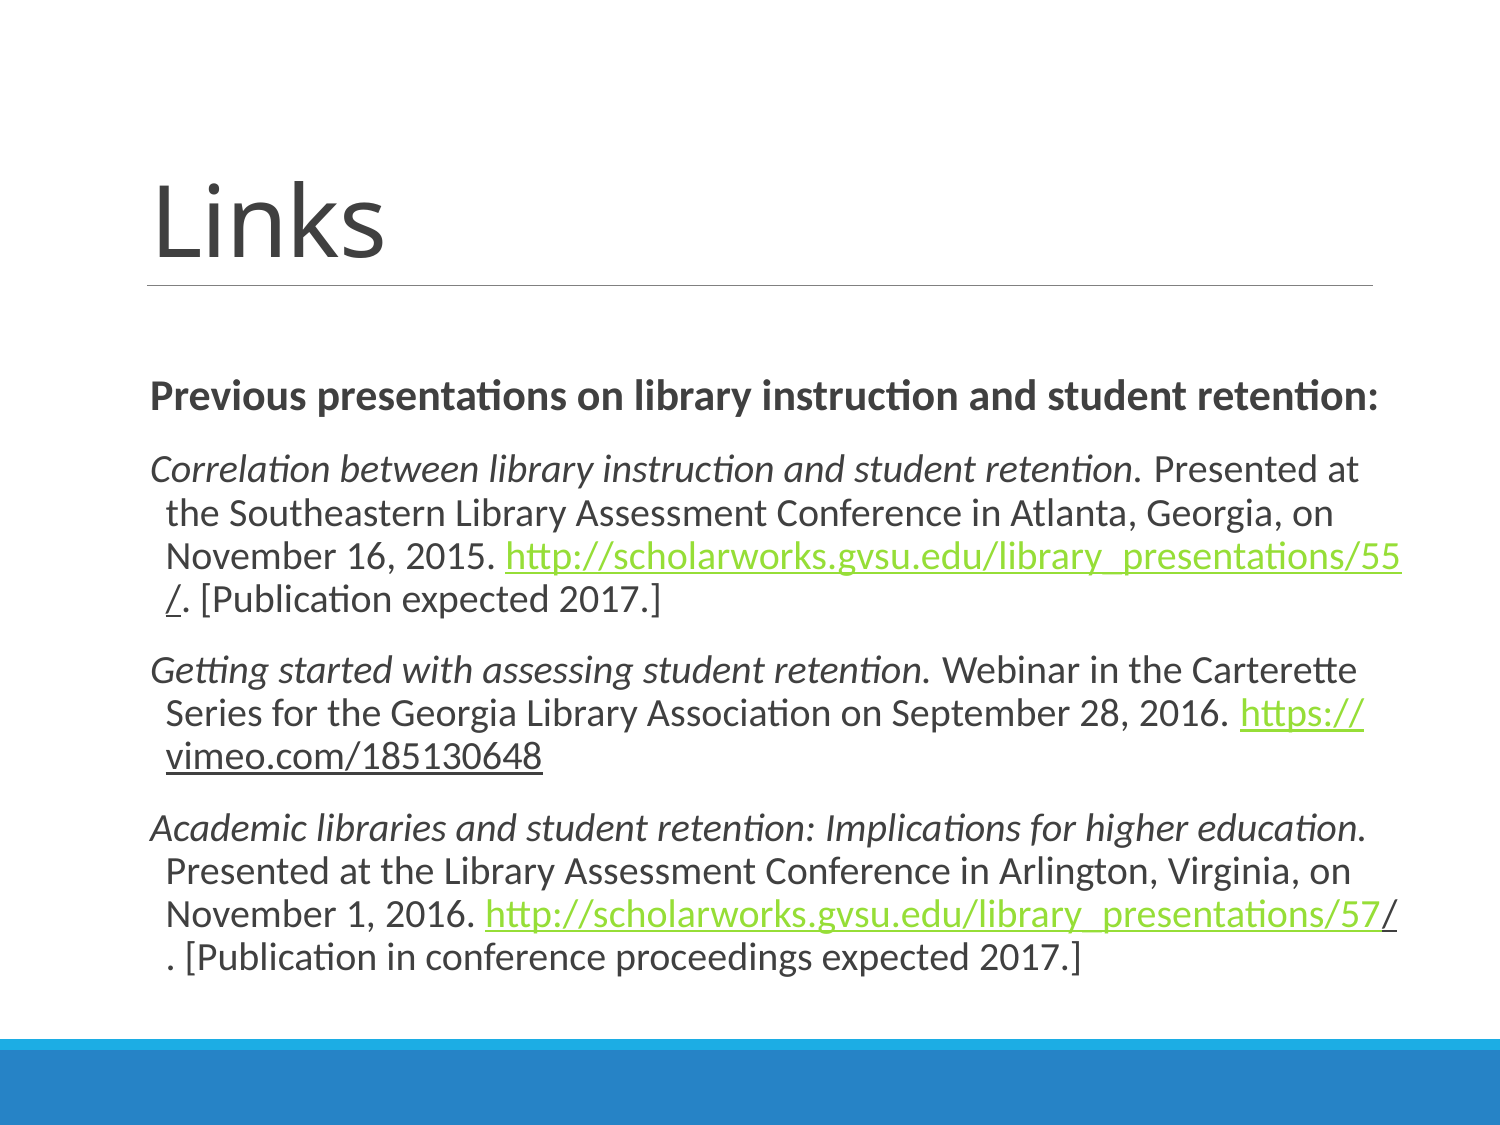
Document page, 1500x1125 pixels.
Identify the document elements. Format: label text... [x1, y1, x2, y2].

list Previous presentations on library instruction and student retention: Correlation between library instruction and student retention. Presented at the Southeastern Library Assessment Conference in Atlanta, Georgia, on November 16, 2015. http://scholarworks.gvsu.edu/library_presentations/55/. [Publication expected 2017.] Getting started with assessing student retention. Webinar in the Carterette Series for the Georgia Library Association on September 28, 2016. https://vimeo.com/185130648 Academic libraries and student retention: Implications for higher education. Presented at the Library Assessment Conference in Arlington, Virginia, on November 1, 2016. http://scholarworks.gvsu.edu/library_presentations/57/. [Publication in conference proceedings expected 2017.] [150, 365, 1406, 1025]
title Links [135, 47, 1373, 285]
